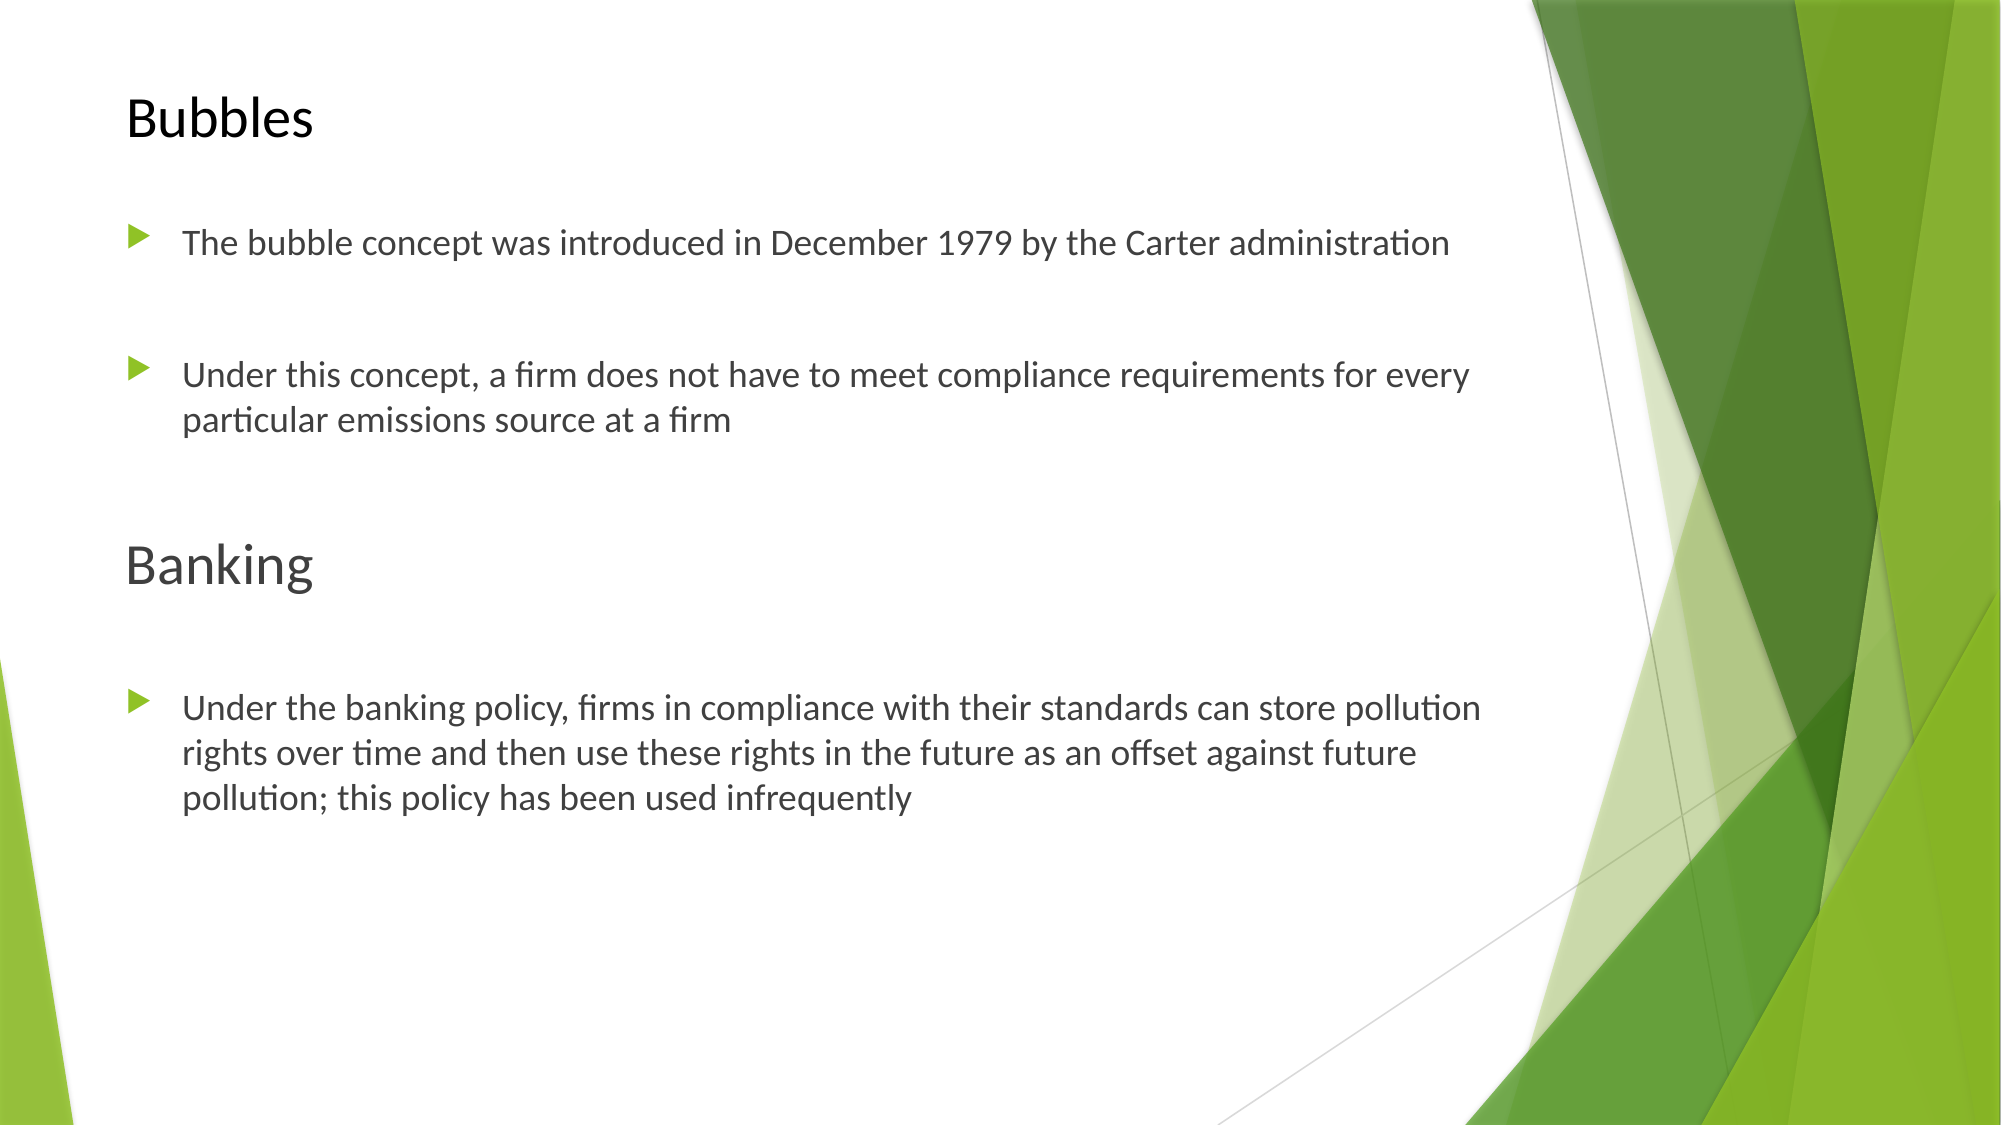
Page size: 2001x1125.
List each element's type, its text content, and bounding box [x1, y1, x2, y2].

title Bubbles [111, 71, 1522, 210]
text_box The bubble concept was introduced in December 1979 by the Carter administration Under this concept, a firm does not have to meet compliance requirements for every particular emissions source at a firm Banking Under the banking policy, firms in compliance with their standards can store pollution rights over time and then use these rights in the future as an offset against future pollution; this policy has been used infrequently [110, 210, 1522, 962]
